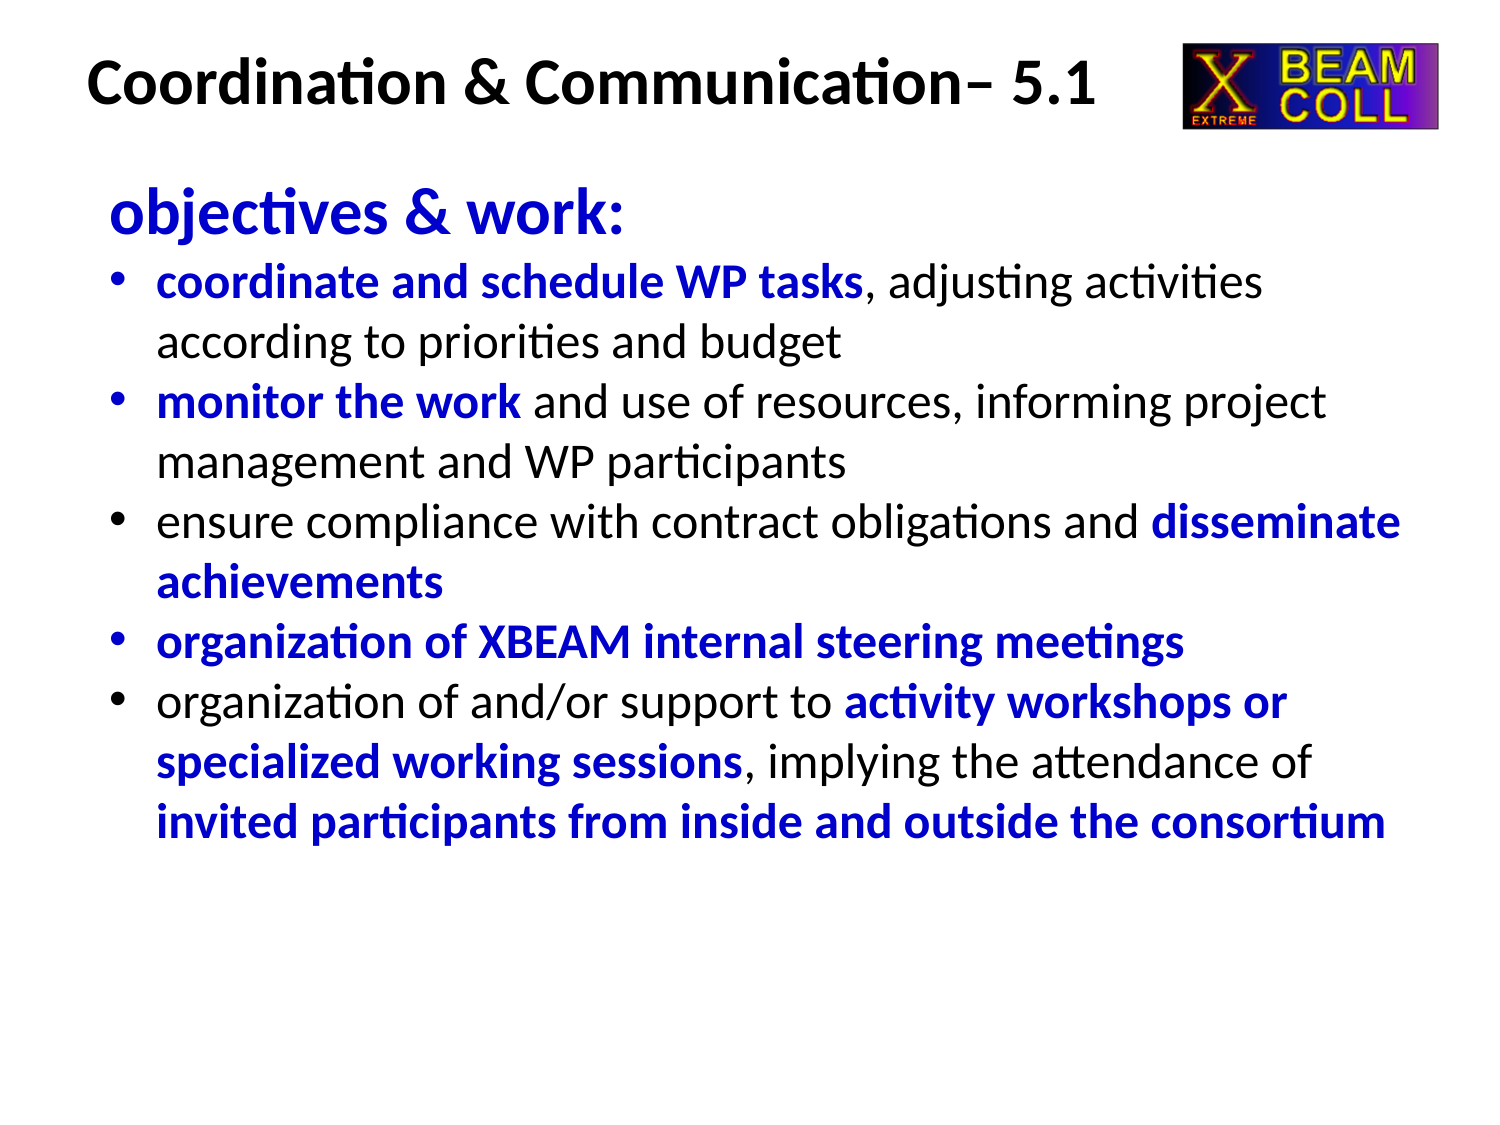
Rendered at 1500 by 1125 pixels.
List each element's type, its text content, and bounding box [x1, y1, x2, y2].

text_box Coordination & Communication– 5.1 [72, 30, 1113, 125]
picture [1174, 18, 1448, 138]
text_box objectives & work: coordinate and schedule WP tasks, adjusting activities according to priorities and budget monitor the work and use of resources, informing project management and WP participants ensure compliance with contract obligations and disseminate achievements organization of XBEAM internal steering meetings organization of and/or support to activity workshops or specialized working sessions, implying the attendance of invited participants from inside and outside the consortium [94, 160, 1467, 856]
